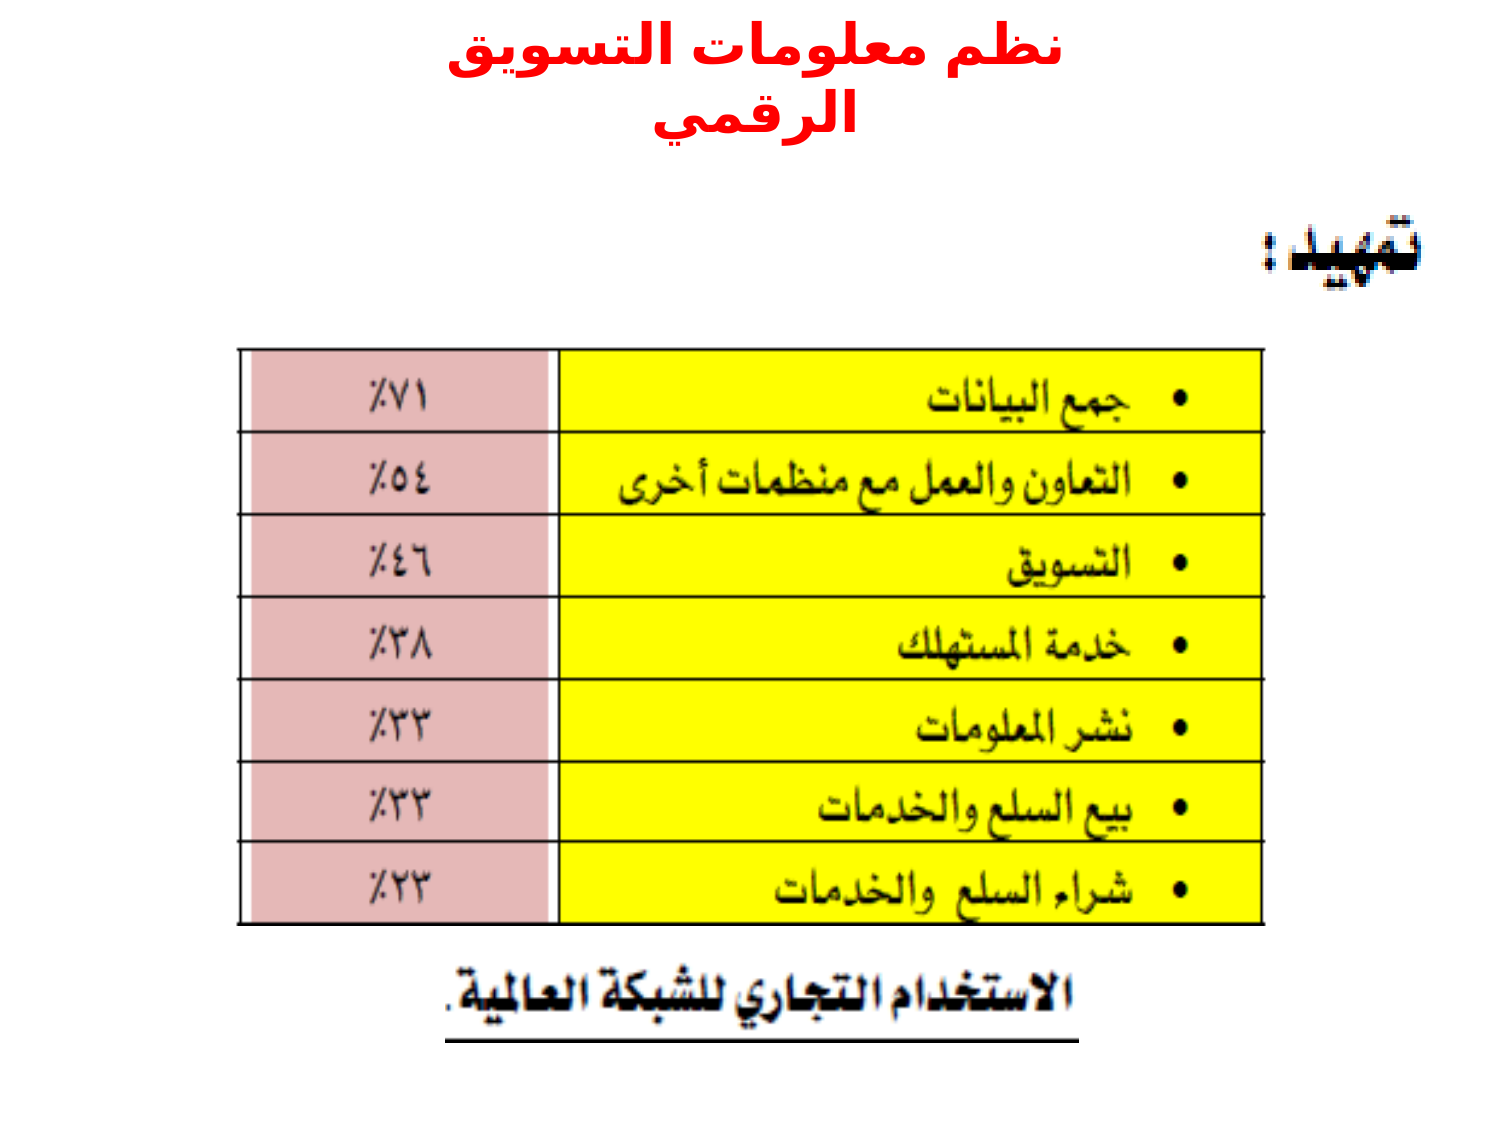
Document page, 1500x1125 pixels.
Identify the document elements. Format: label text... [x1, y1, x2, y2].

picture [445, 948, 1079, 1044]
title نظم معلومات التسويق الرقمي [328, 0, 1184, 153]
picture [198, 198, 1466, 927]
